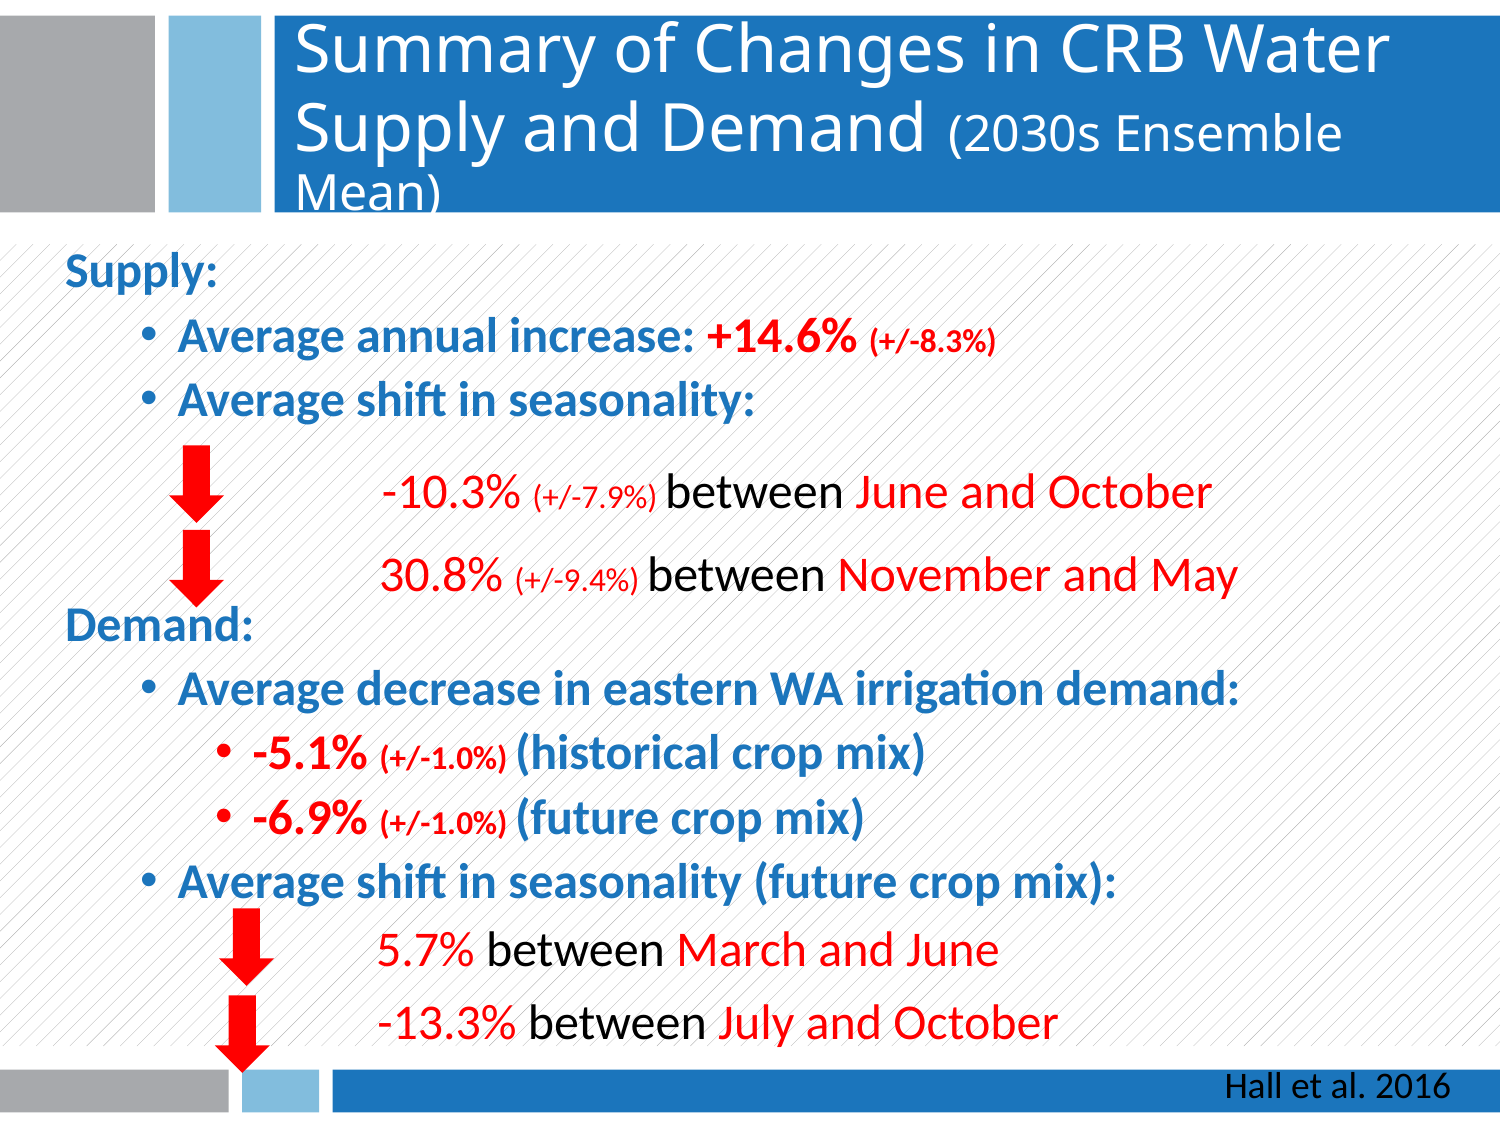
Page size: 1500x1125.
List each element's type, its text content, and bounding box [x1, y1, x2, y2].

title Summary of Changes in CRB Water Supply and Demand (2030s Ensemble Mean) [279, 24, 1450, 212]
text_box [217, 909, 1170, 1072]
list Supply: Average annual increase: +14.6% (+/-8.3%) Average shift in seasonality: Demand: Average decrease in eastern WA irrigation demand: -5.1% (+/-1.0%) (historical crop mix) -6.9% (+/-1.0%) (future crop mix) Average shift in seasonality (future crop mix): [50, 237, 1500, 1100]
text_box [171, 446, 1376, 610]
text_box Hall et al. 2016 [1209, 1054, 1467, 1114]
